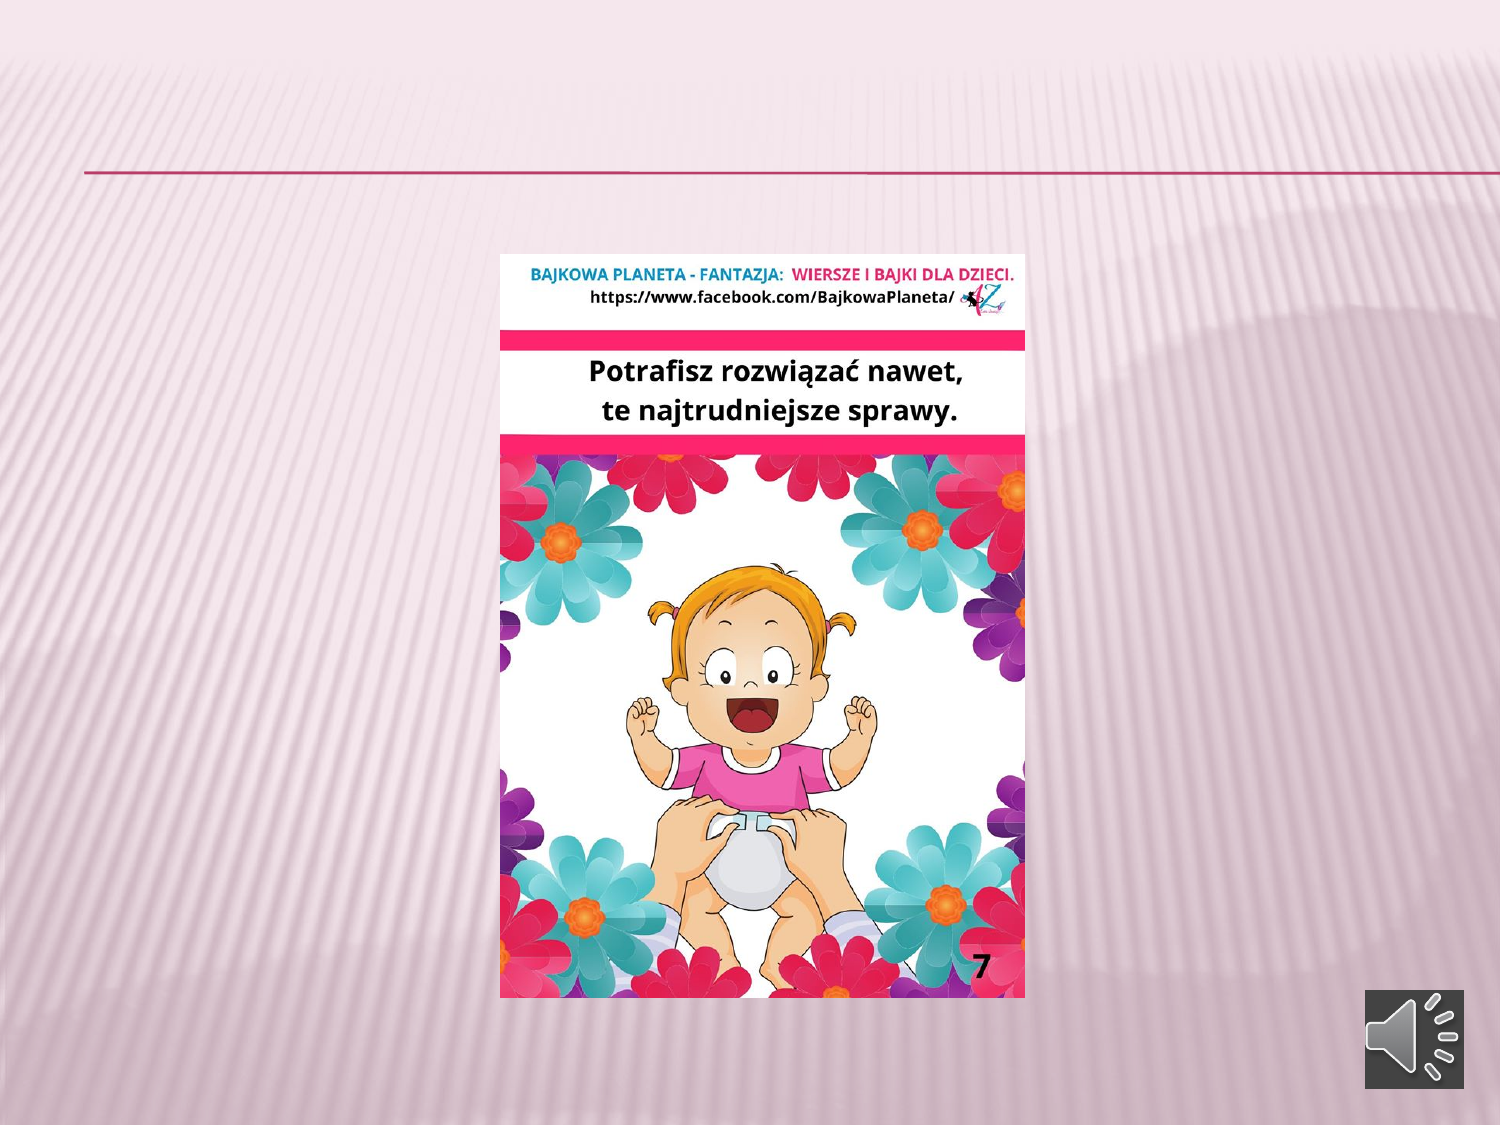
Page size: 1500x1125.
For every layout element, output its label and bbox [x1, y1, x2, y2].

picture [1364, 989, 1465, 1090]
list [499, 254, 1025, 998]
